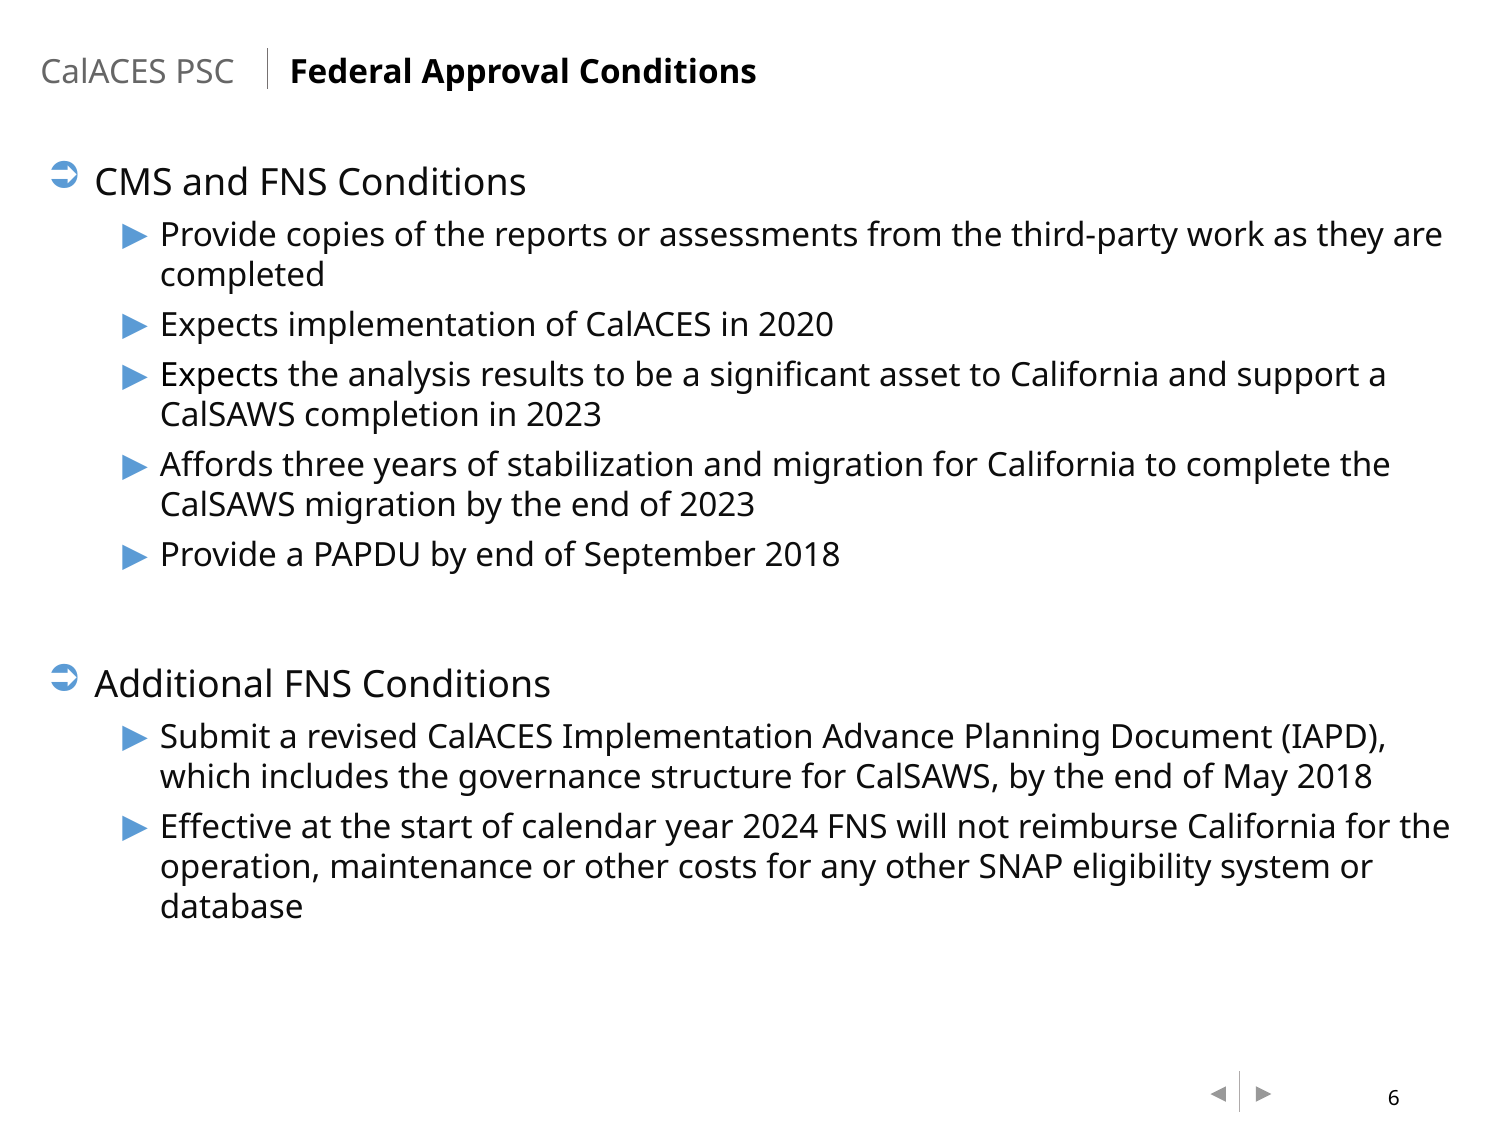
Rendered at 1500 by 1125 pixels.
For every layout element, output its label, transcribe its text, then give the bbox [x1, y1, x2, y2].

list CMS and FNS Conditions Provide copies of the reports or assessments from the third-party work as they are completed Expects implementation of CalACES in 2020 Expects the analysis results to be a significant asset to California and support a CalSAWS completion in 2023 Affords three years of stabilization and migration for California to complete the CalSAWS migration by the end of 2023 Provide a PAPDU by end of September 2018 Additional FNS Conditions Submit a revised CalACES Implementation Advance Planning Document (IAPD), which includes the governance structure for CalSAWS, by the end of May 2018 Effective at the start of calendar year 2024 FNS will not reimburse California for the operation, maintenance or other costs for any other SNAP eligibility system or database [32, 149, 1486, 1081]
list Federal Approval Conditions [289, 44, 1370, 100]
